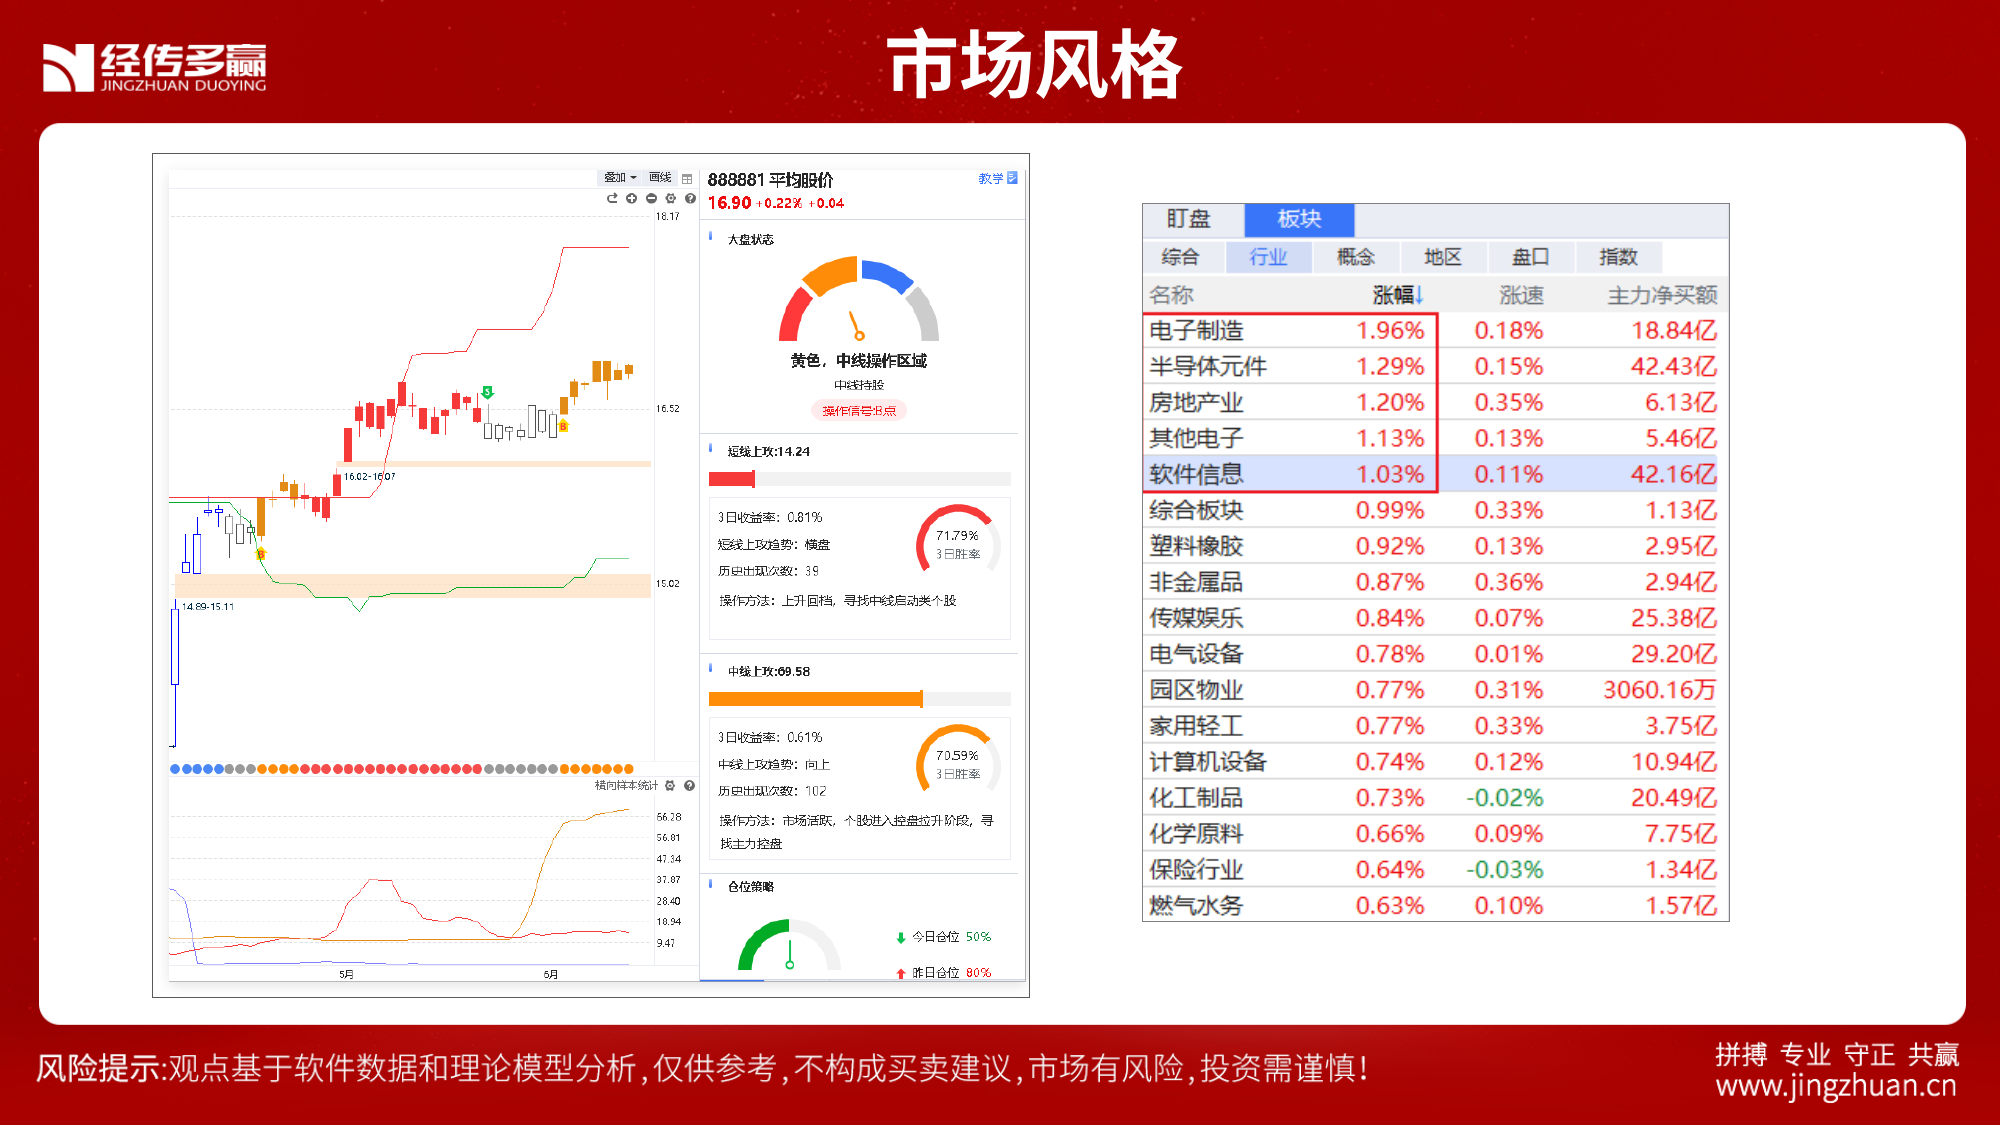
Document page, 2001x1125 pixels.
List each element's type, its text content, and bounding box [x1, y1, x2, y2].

picture [0, 0, 2000, 1125]
text_box 市场风格 [681, 10, 1418, 115]
